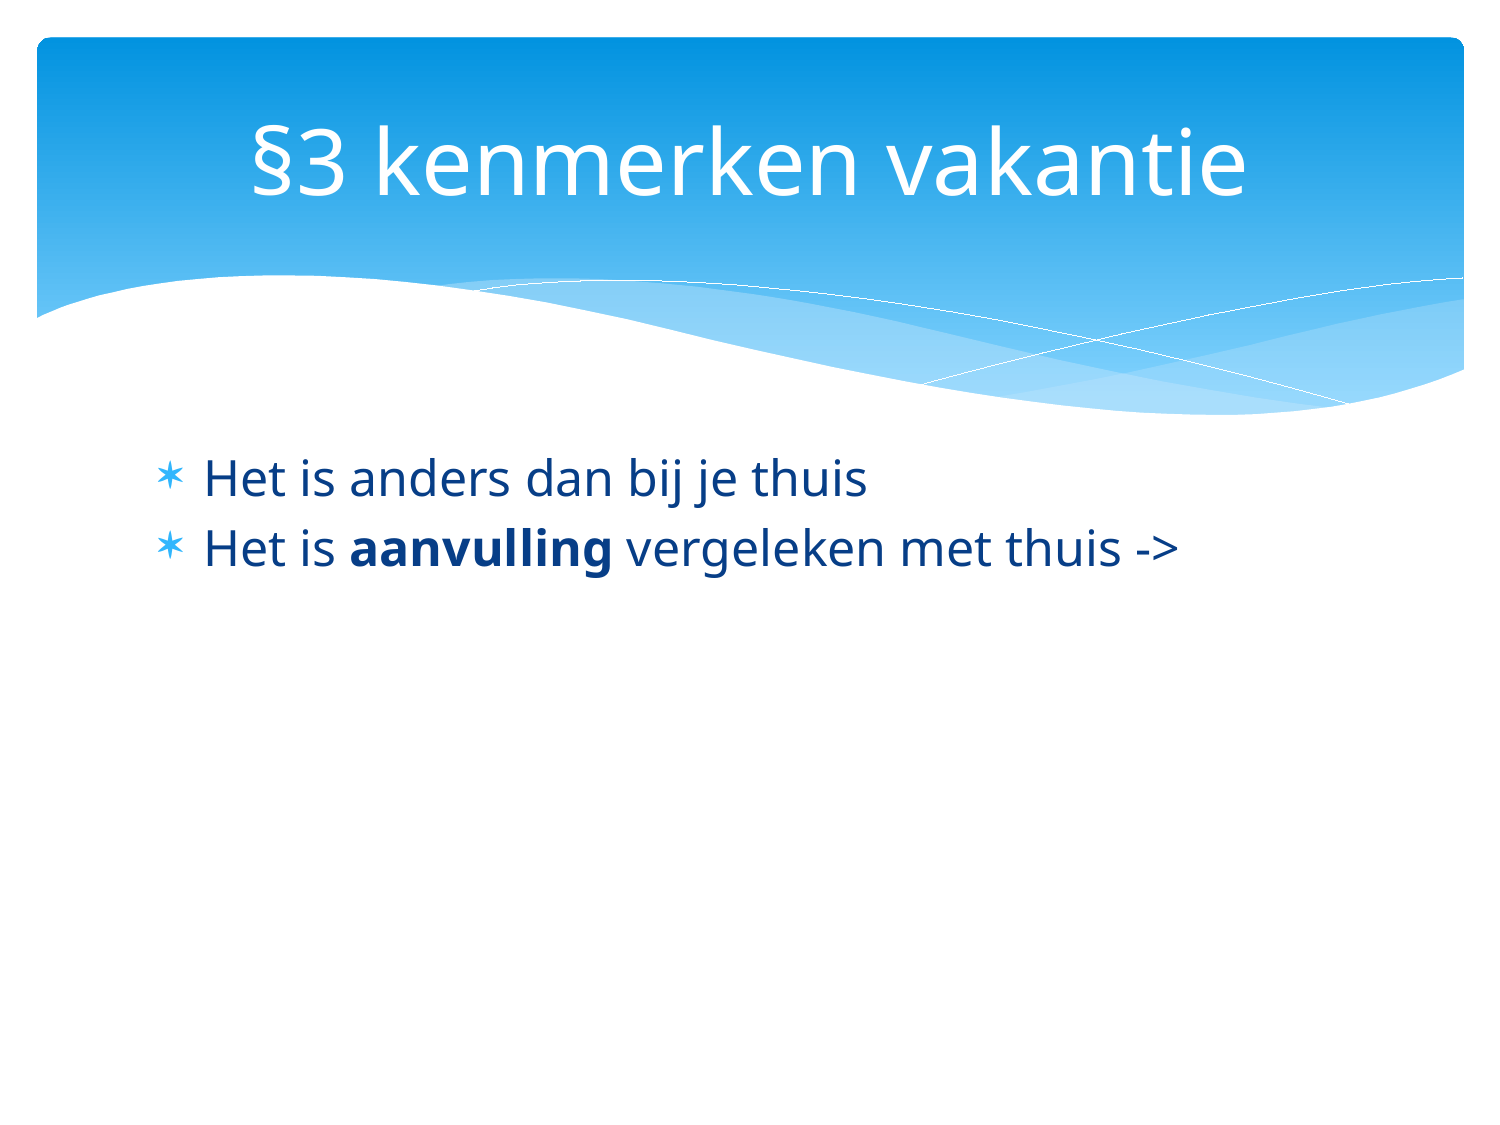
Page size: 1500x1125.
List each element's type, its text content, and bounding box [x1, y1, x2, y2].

title §3 kenmerken vakantie [75, 55, 1425, 261]
list Het is anders dan bij je thuis Het is aanvulling vergeleken met thuis -> [143, 438, 1359, 1005]
